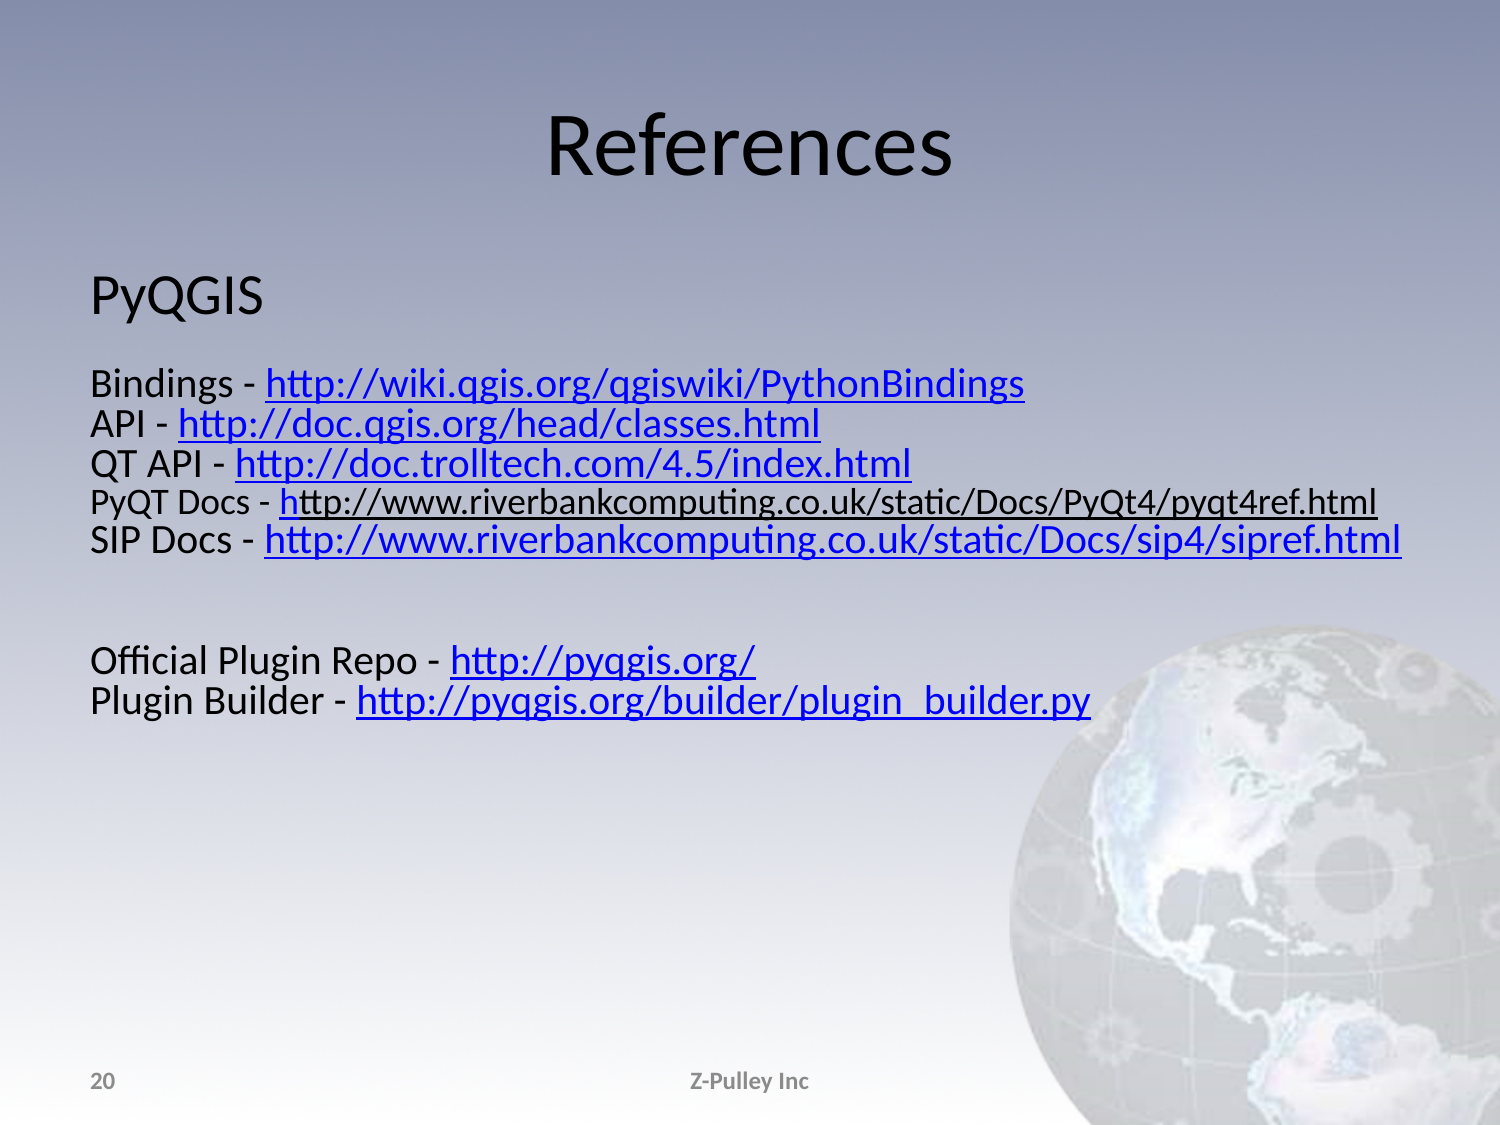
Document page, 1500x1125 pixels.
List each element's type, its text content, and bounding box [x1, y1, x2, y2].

list PyQGIS Bindings - http://wiki.qgis.org/qgiswiki/PythonBindings API - http://doc.qgis.org/head/classes.html QT API - http://doc.trolltech.com/4.5/index.html PyQT Docs - http://www.riverbankcomputing.co.uk/static/Docs/PyQt4/pyqt4ref.html SIP Docs - http://www.riverbankcomputing.co.uk/static/Docs/sip4/sipref.html Official Plugin Repo - http://pyqgis.org/ Plugin Builder - http://pyqgis.org/builder/plugin_builder.py [75, 262, 1425, 1005]
title References [75, 45, 1425, 233]
picture [0, 0, 1500, 1125]
footer Z-Pulley Inc [512, 1050, 988, 1110]
slide_number 20 [75, 1050, 425, 1110]
